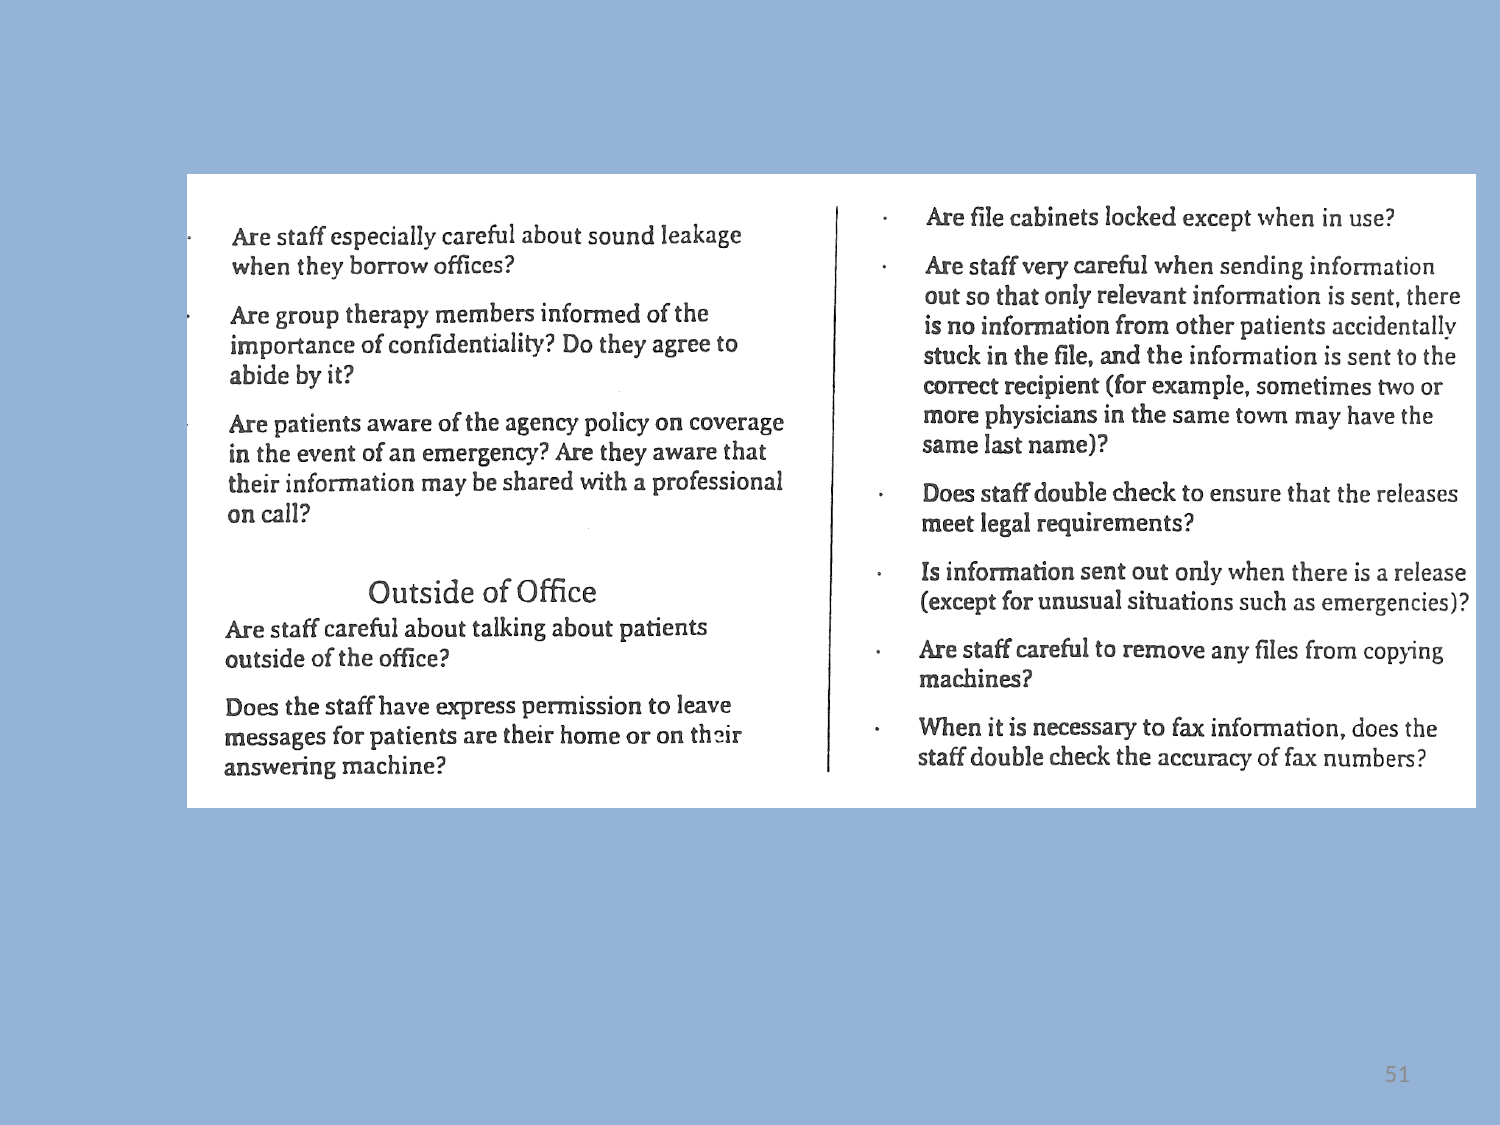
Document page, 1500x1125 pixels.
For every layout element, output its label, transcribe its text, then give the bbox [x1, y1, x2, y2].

slide_number 51 [1074, 1042, 1425, 1103]
picture [187, 174, 1476, 808]
